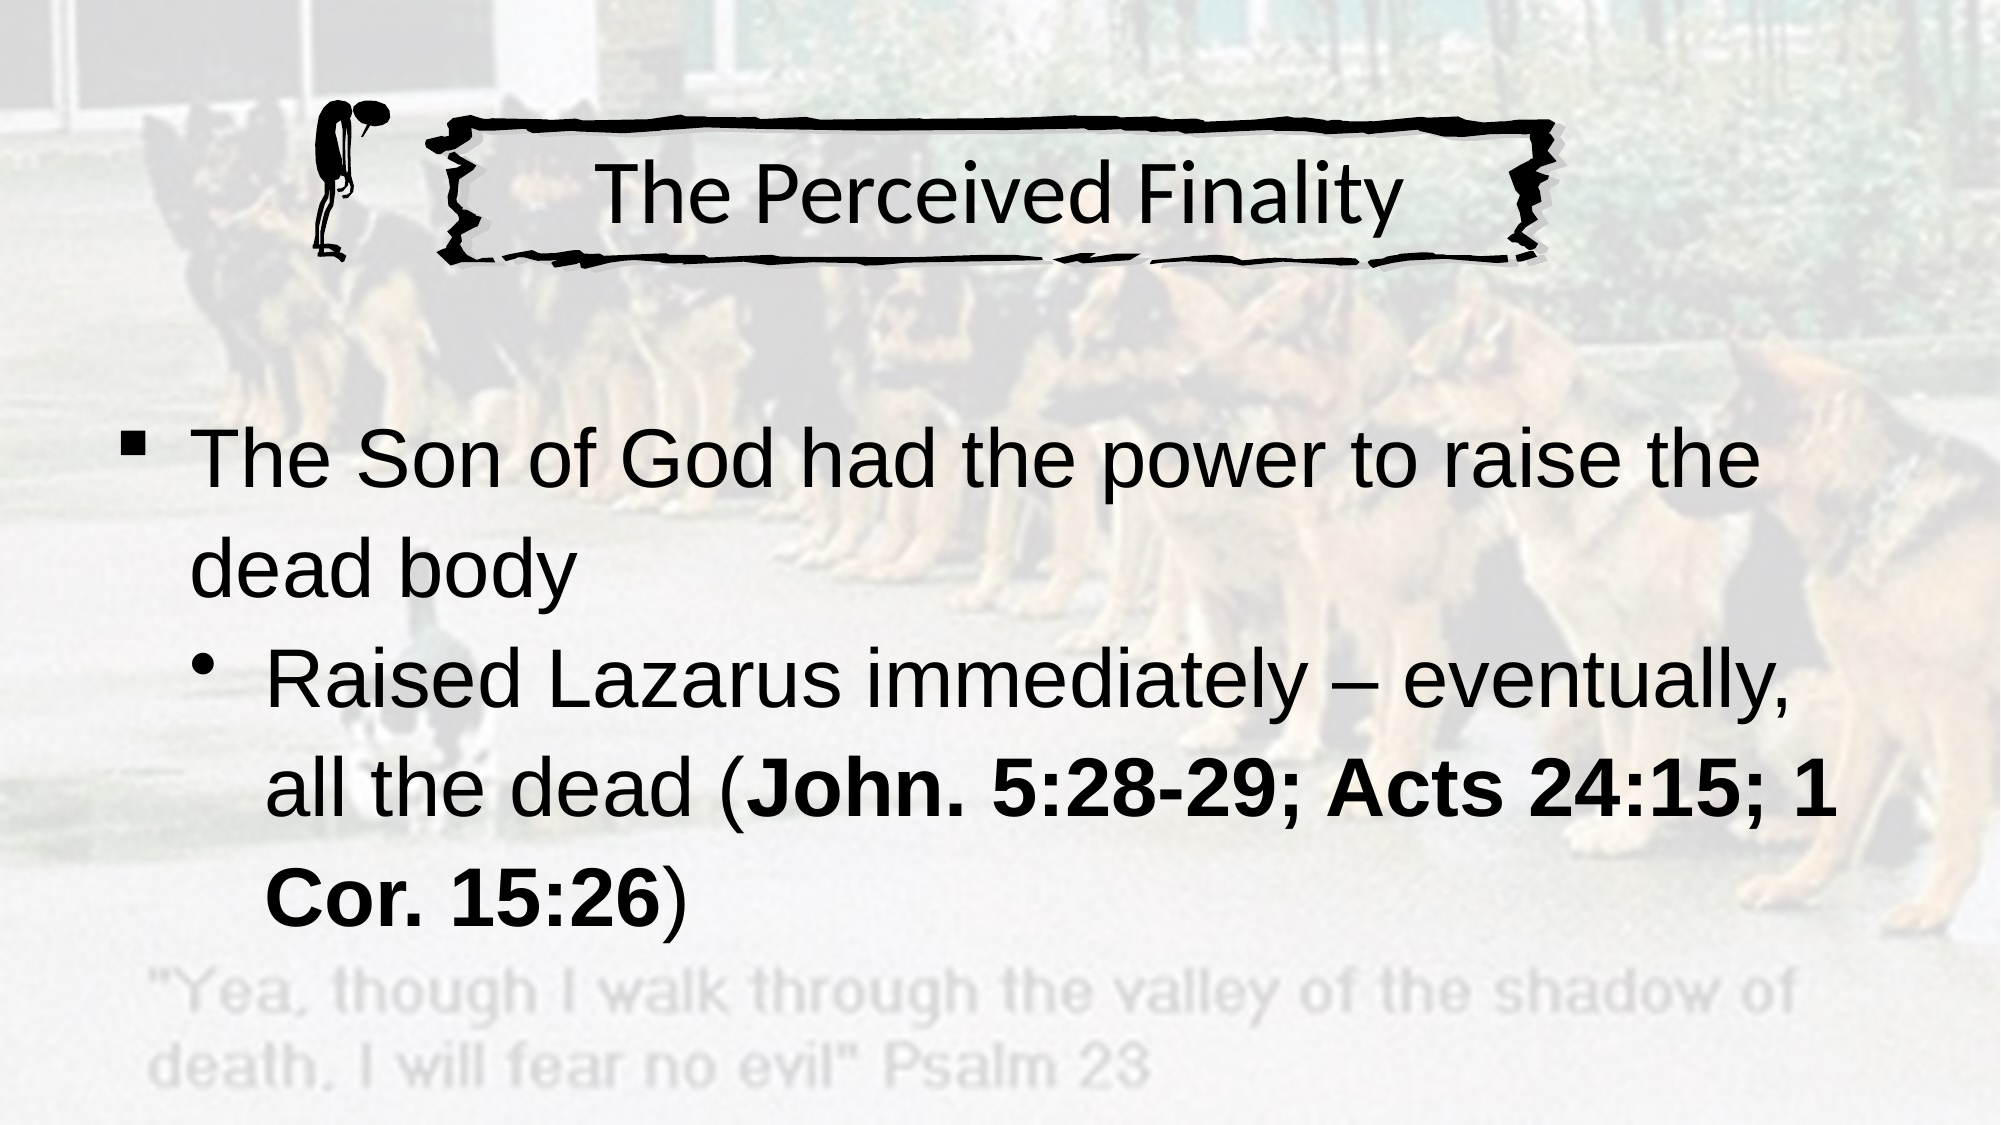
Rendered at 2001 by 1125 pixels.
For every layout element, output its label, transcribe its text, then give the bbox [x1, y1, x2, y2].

text_box The Son of God had the power to raise the dead body Raised Lazarus immediately – eventually, all the dead (John. 5:28-29; Acts 24:15; 1 Cor. 15:26) [99, 386, 1900, 951]
picture [0, 0, 2001, 1125]
